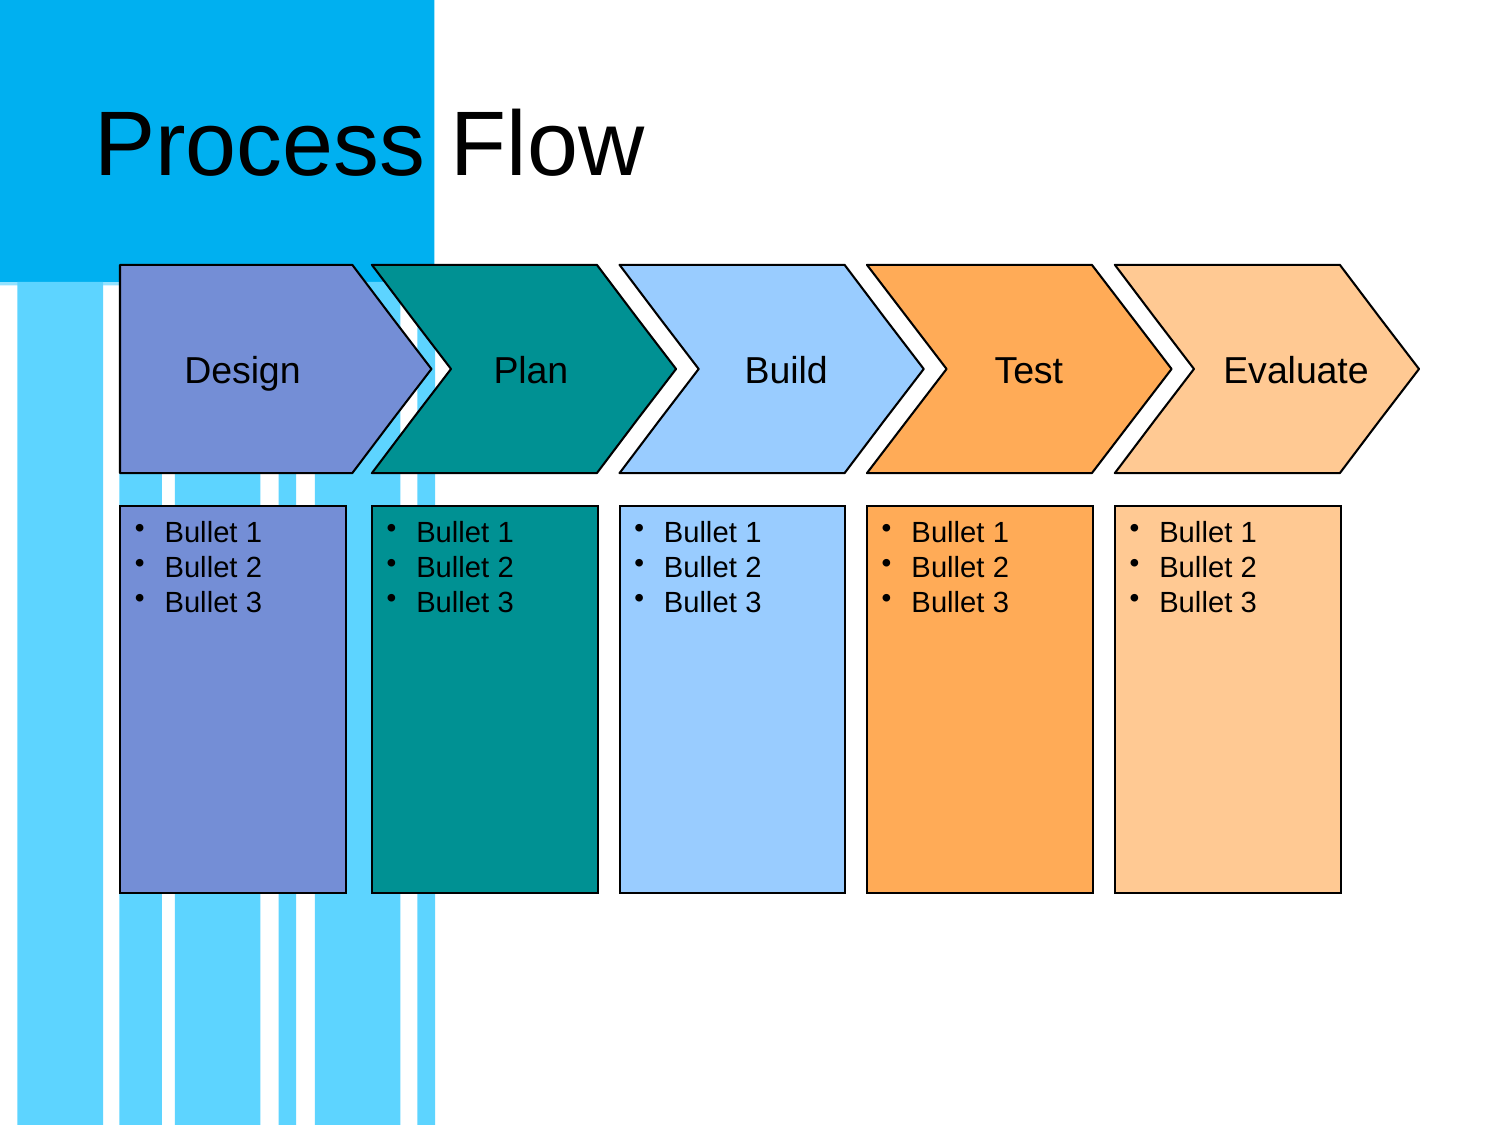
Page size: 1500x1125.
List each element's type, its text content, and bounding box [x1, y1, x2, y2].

text_box Bullet 1 Bullet 2 Bullet 3 [1114, 506, 1341, 893]
text_box Evaluate [1208, 338, 1384, 399]
text_box Test [979, 338, 1079, 399]
text_box Bullet 1 Bullet 2 Bullet 3 [866, 506, 1093, 893]
text_box [120, 264, 432, 474]
title Process Flow [79, 45, 1425, 233]
text_box Bullet 1 Bullet 2 Bullet 3 [619, 506, 846, 893]
text_box [866, 264, 1172, 474]
text_box Design [169, 338, 316, 399]
text_box Plan [478, 338, 584, 399]
text_box Build [729, 338, 843, 399]
text_box [619, 264, 924, 474]
text_box [371, 264, 677, 474]
text_box Bullet 1 Bullet 2 Bullet 3 [120, 506, 346, 893]
text_box Bullet 1 Bullet 2 Bullet 3 [371, 506, 598, 893]
text_box [1114, 264, 1420, 474]
